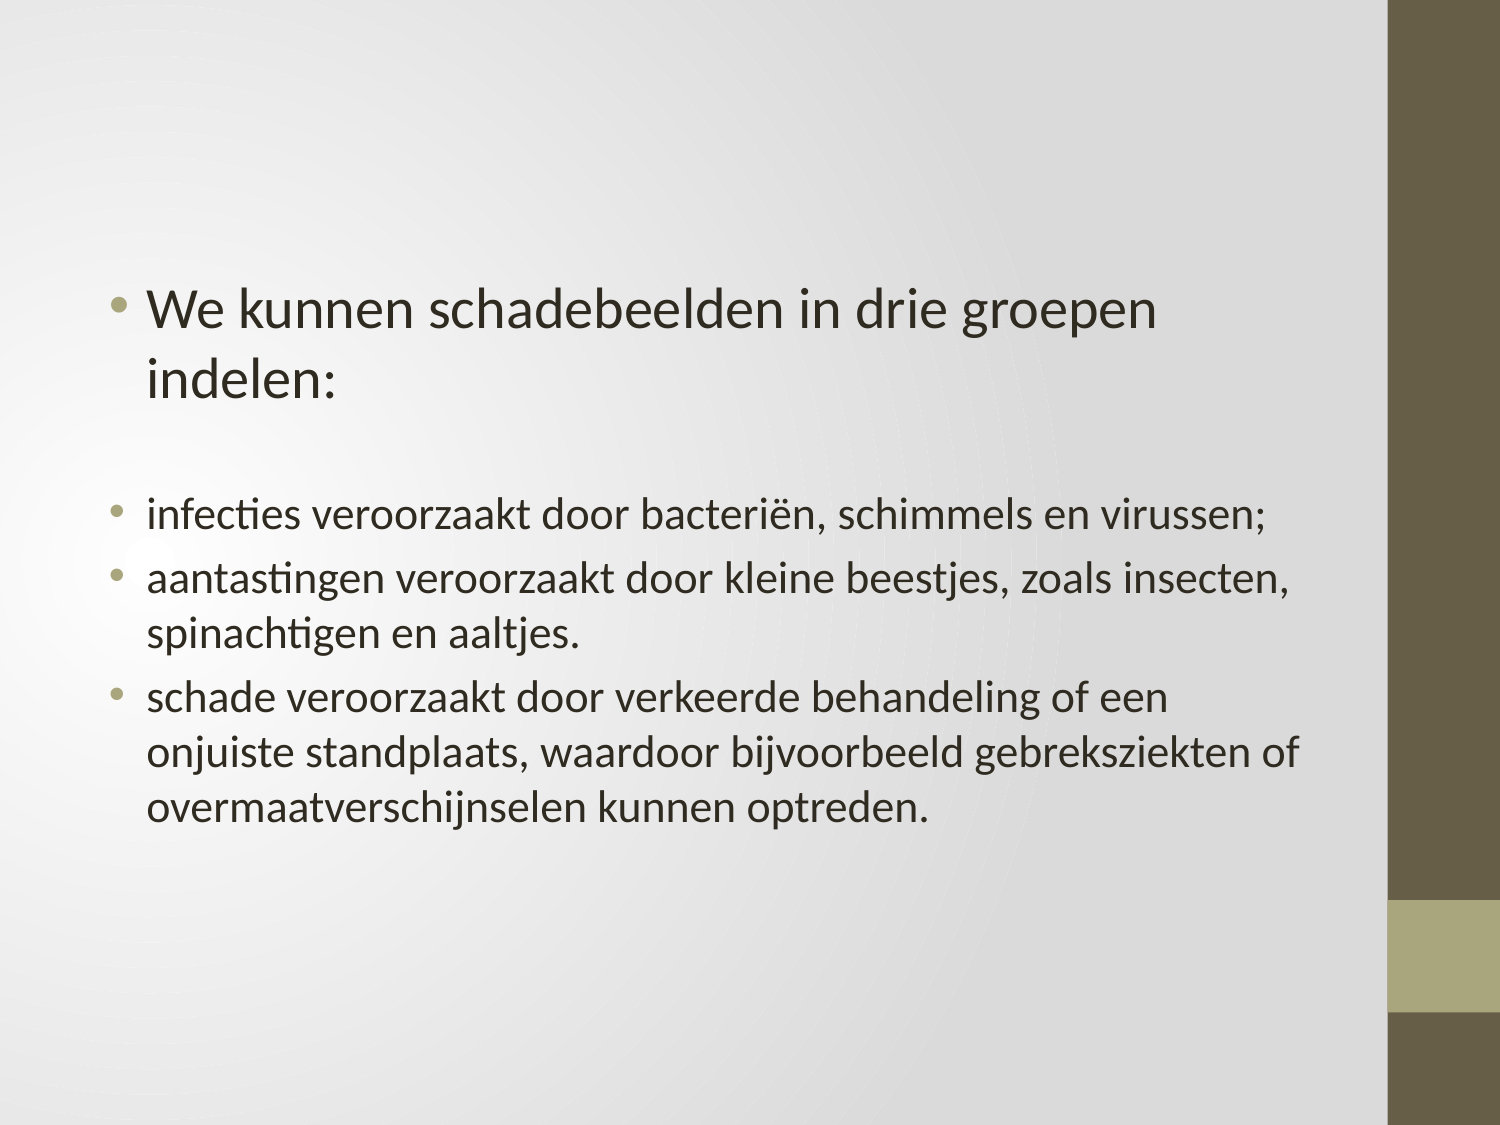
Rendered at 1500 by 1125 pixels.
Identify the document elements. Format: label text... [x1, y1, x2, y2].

list We kunnen schadebeelden in drie groepen indelen: infecties veroorzaakt door bacteriën, schimmels en virussen; aantastingen veroorzaakt door kleine beestjes, zoals insecten, spinachtigen en aaltjes. schade veroorzaakt door verkeerde behandeling of een onjuiste standplaats, waardoor bijvoorbeeld gebreksziekten of overmaatverschijnselen kunnen optreden. [75, 262, 1325, 1050]
